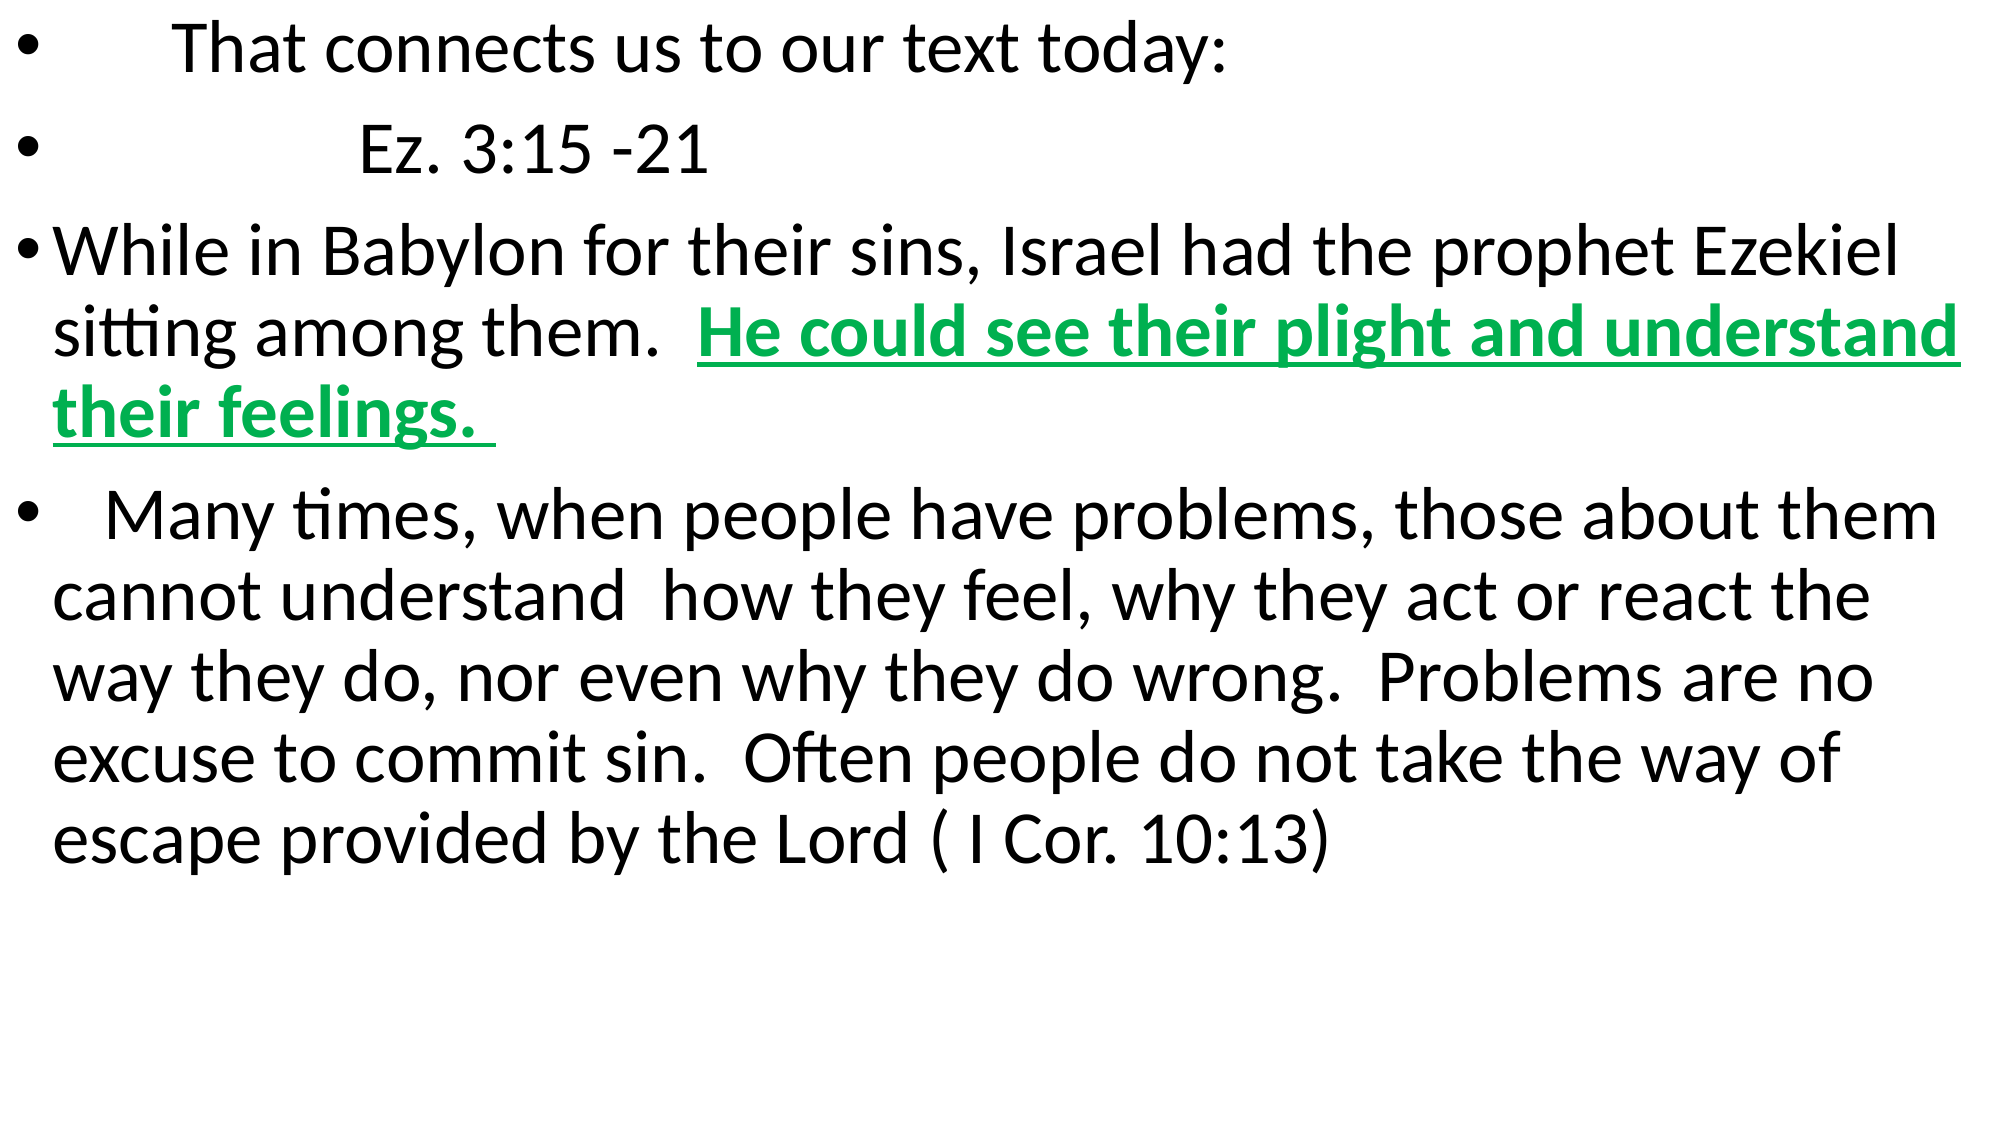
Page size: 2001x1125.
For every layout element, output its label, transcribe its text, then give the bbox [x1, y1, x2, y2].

list That connects us to our text today: Ez. 3:15 -21 While in Babylon for their sins, Israel had the prophet Ezekiel sitting among them. He could see their plight and understand their feelings. Many times, when people have problems, those about them cannot understand how they feel, why they act or react the way they do, nor even why they do wrong. Problems are no excuse to commit sin. Often people do not take the way of escape provided by the Lord ( I Cor. 10:13) [0, 0, 2000, 1125]
